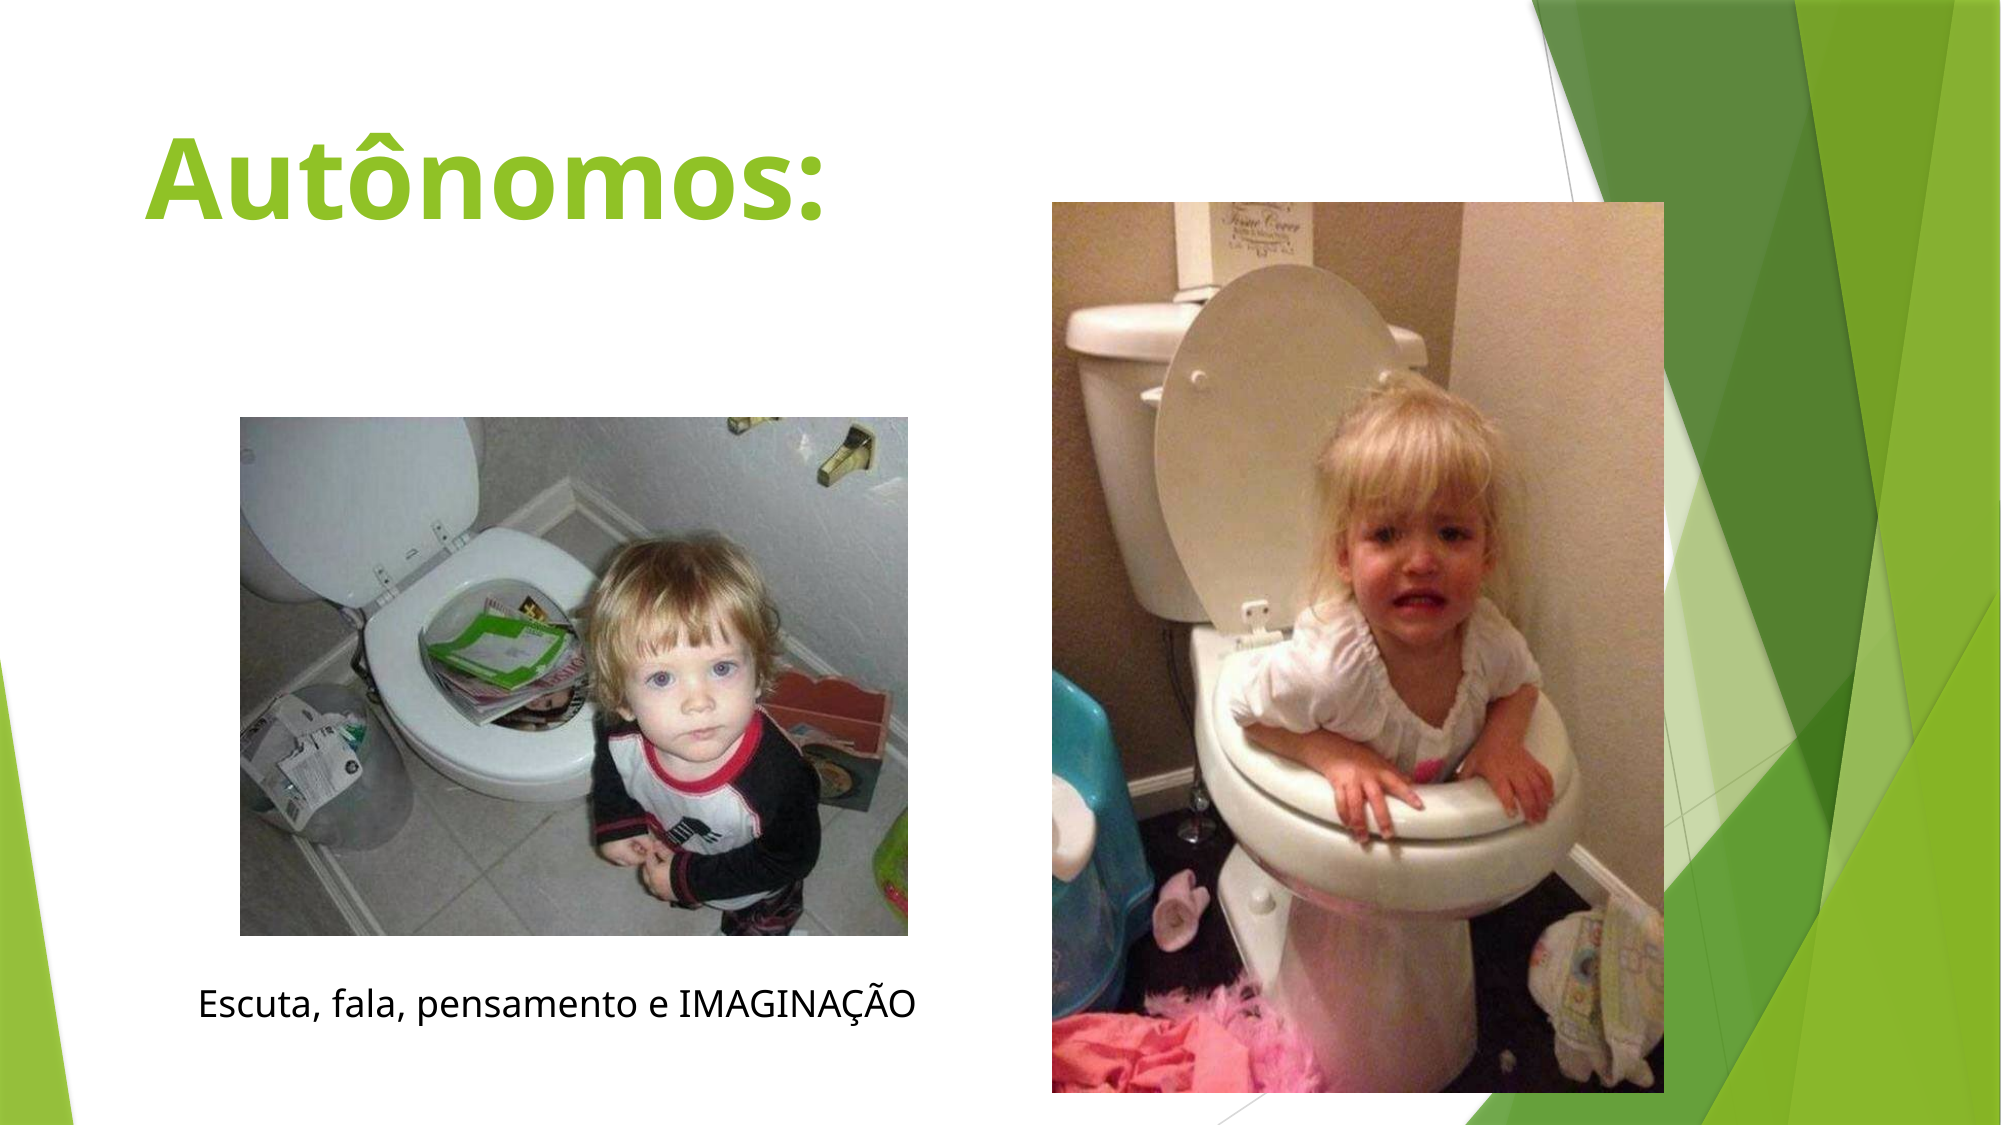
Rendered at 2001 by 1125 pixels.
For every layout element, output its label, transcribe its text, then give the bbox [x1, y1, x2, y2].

text_box Escuta, fala, pensamento e IMAGINAÇÃO [182, 973, 997, 1033]
title Autônomos: [111, 99, 1522, 317]
picture [1051, 202, 1664, 1093]
picture [240, 417, 909, 936]
